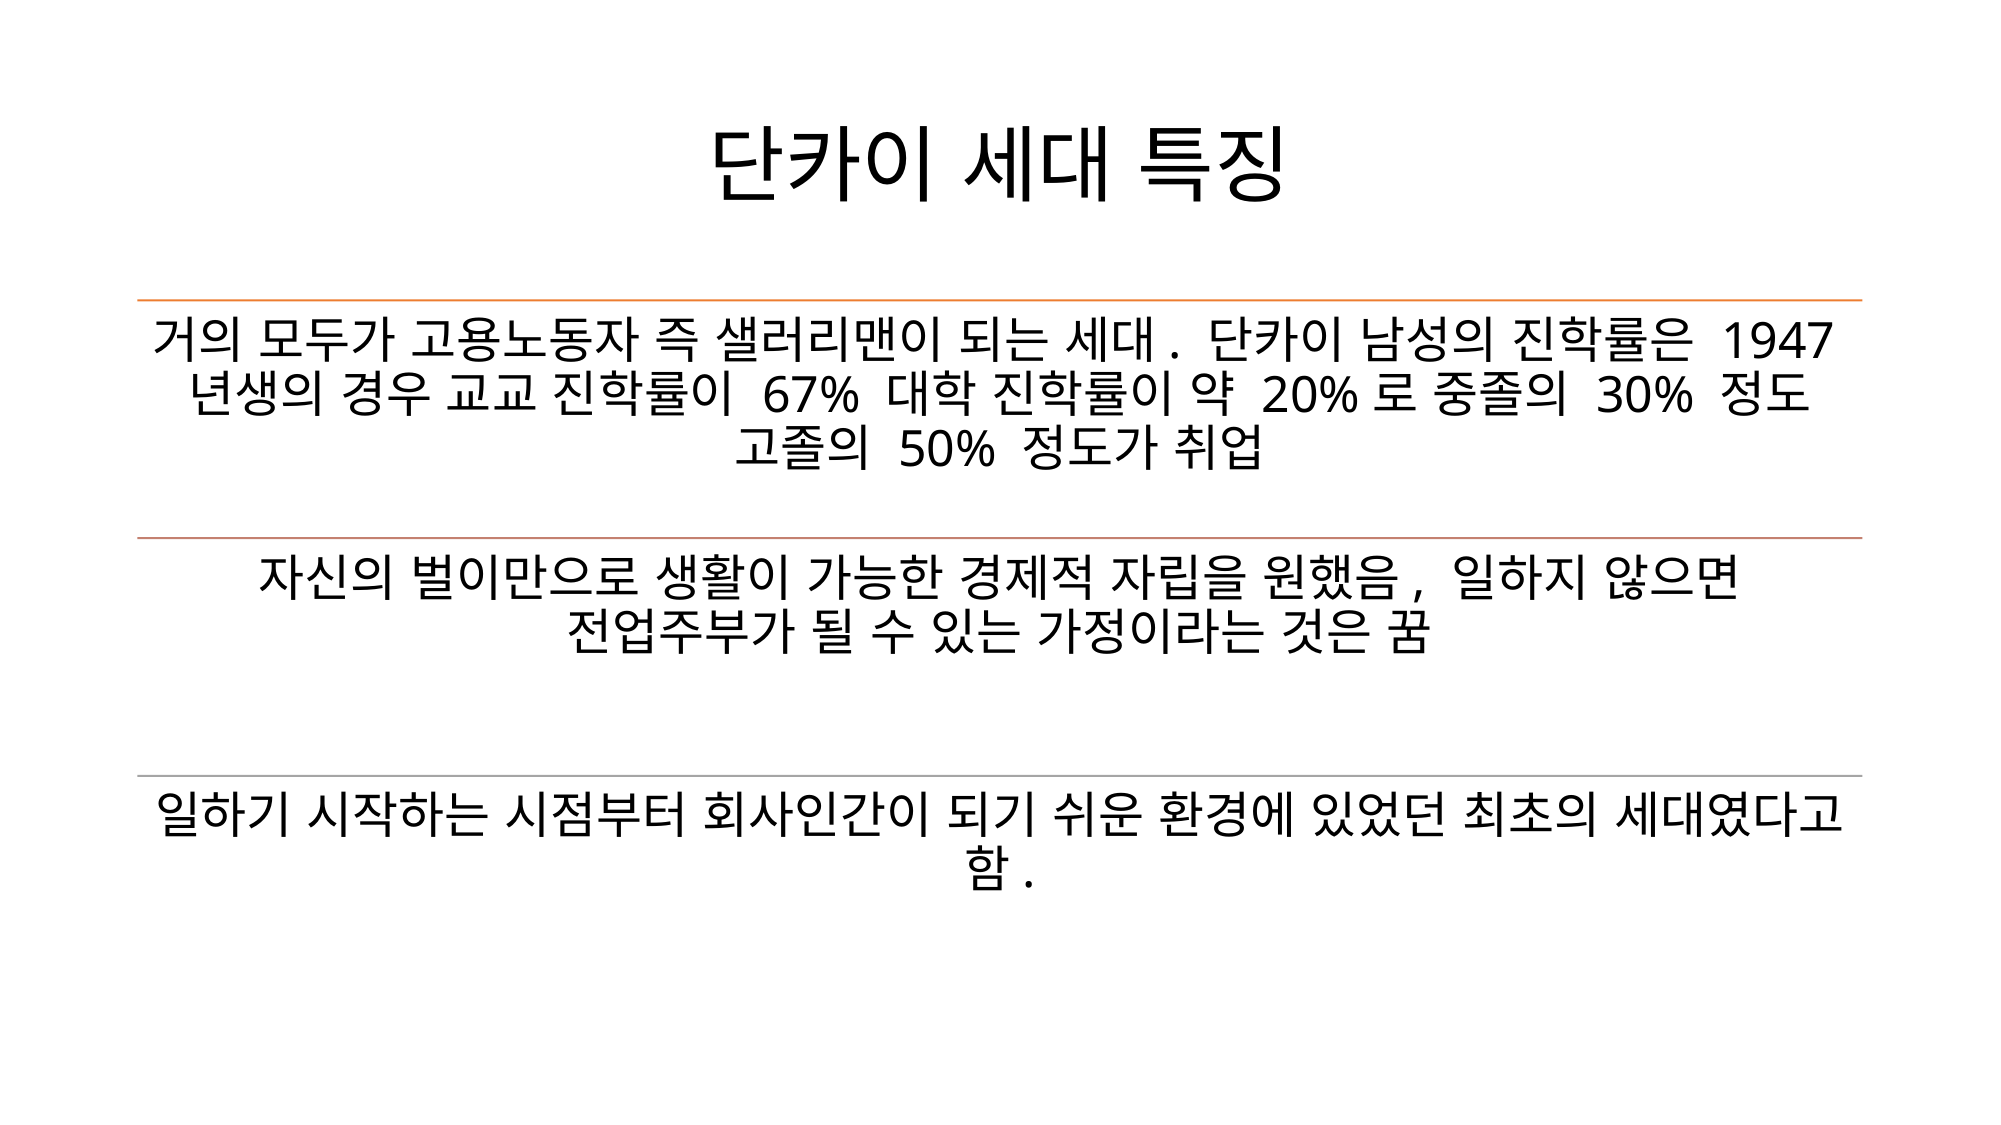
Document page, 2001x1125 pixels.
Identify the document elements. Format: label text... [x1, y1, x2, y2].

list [137, 299, 1863, 1014]
title 단카이 세대 특징 [137, 59, 1863, 278]
